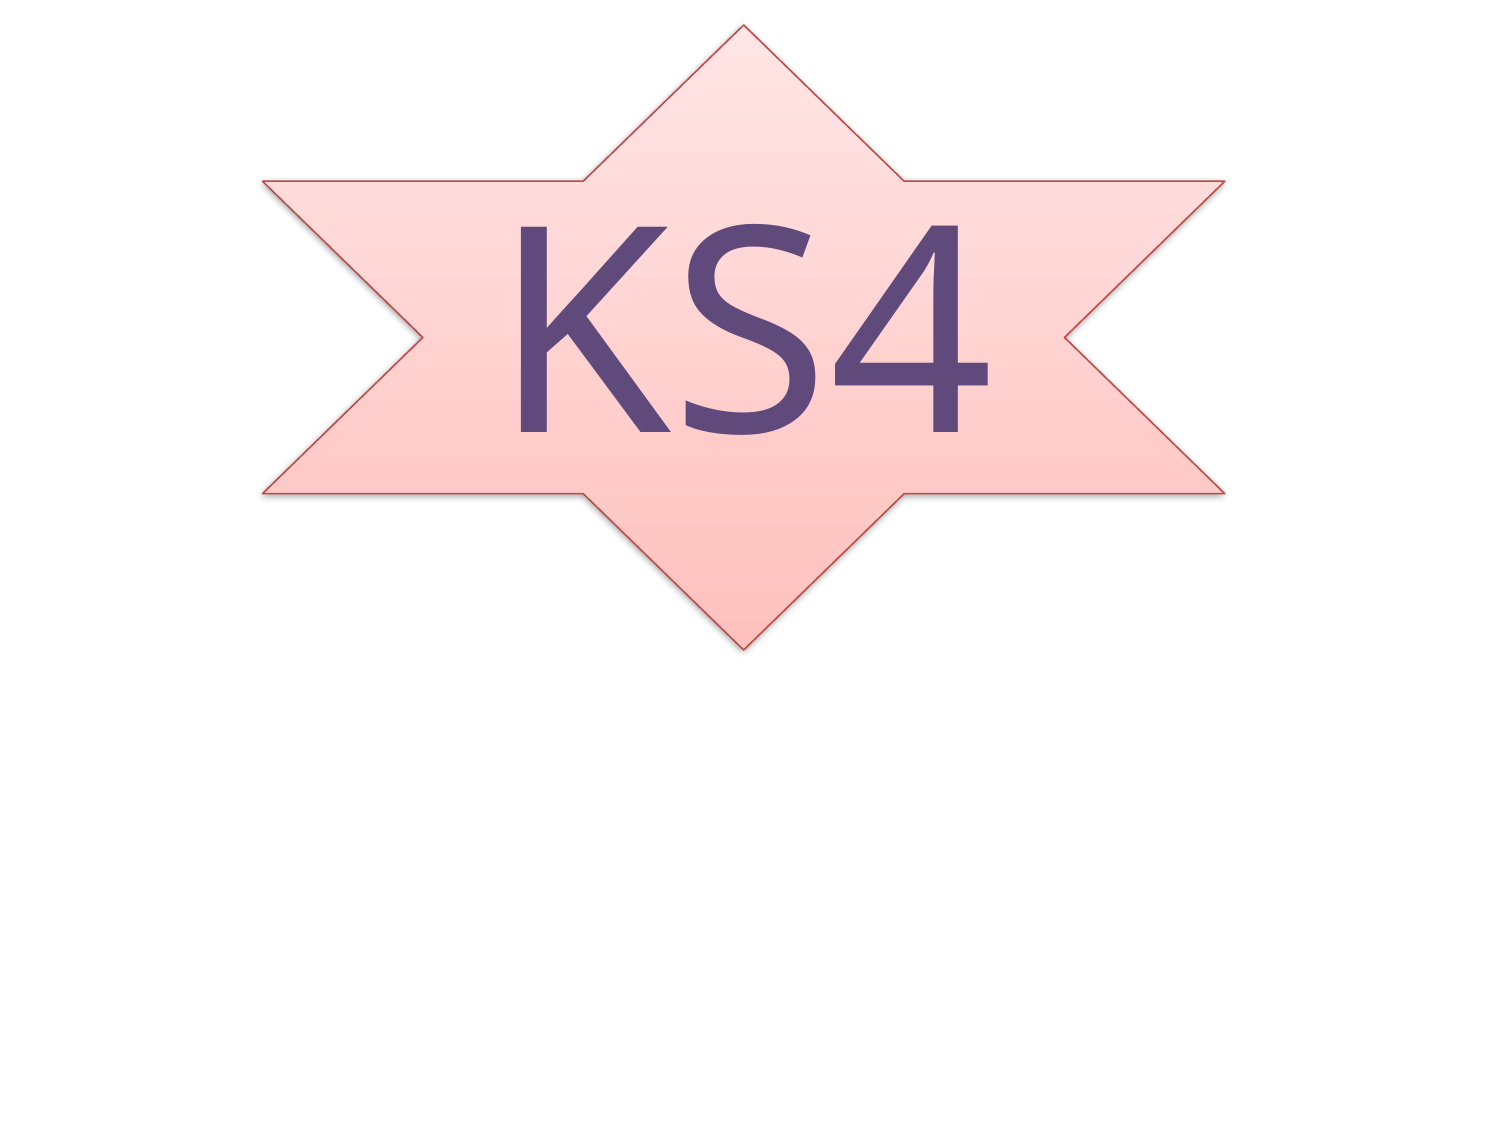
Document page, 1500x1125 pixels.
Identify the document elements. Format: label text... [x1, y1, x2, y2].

text_box [678, 588, 809, 651]
text_box KS4 [87, 137, 1400, 588]
text_box [627, 24, 860, 137]
